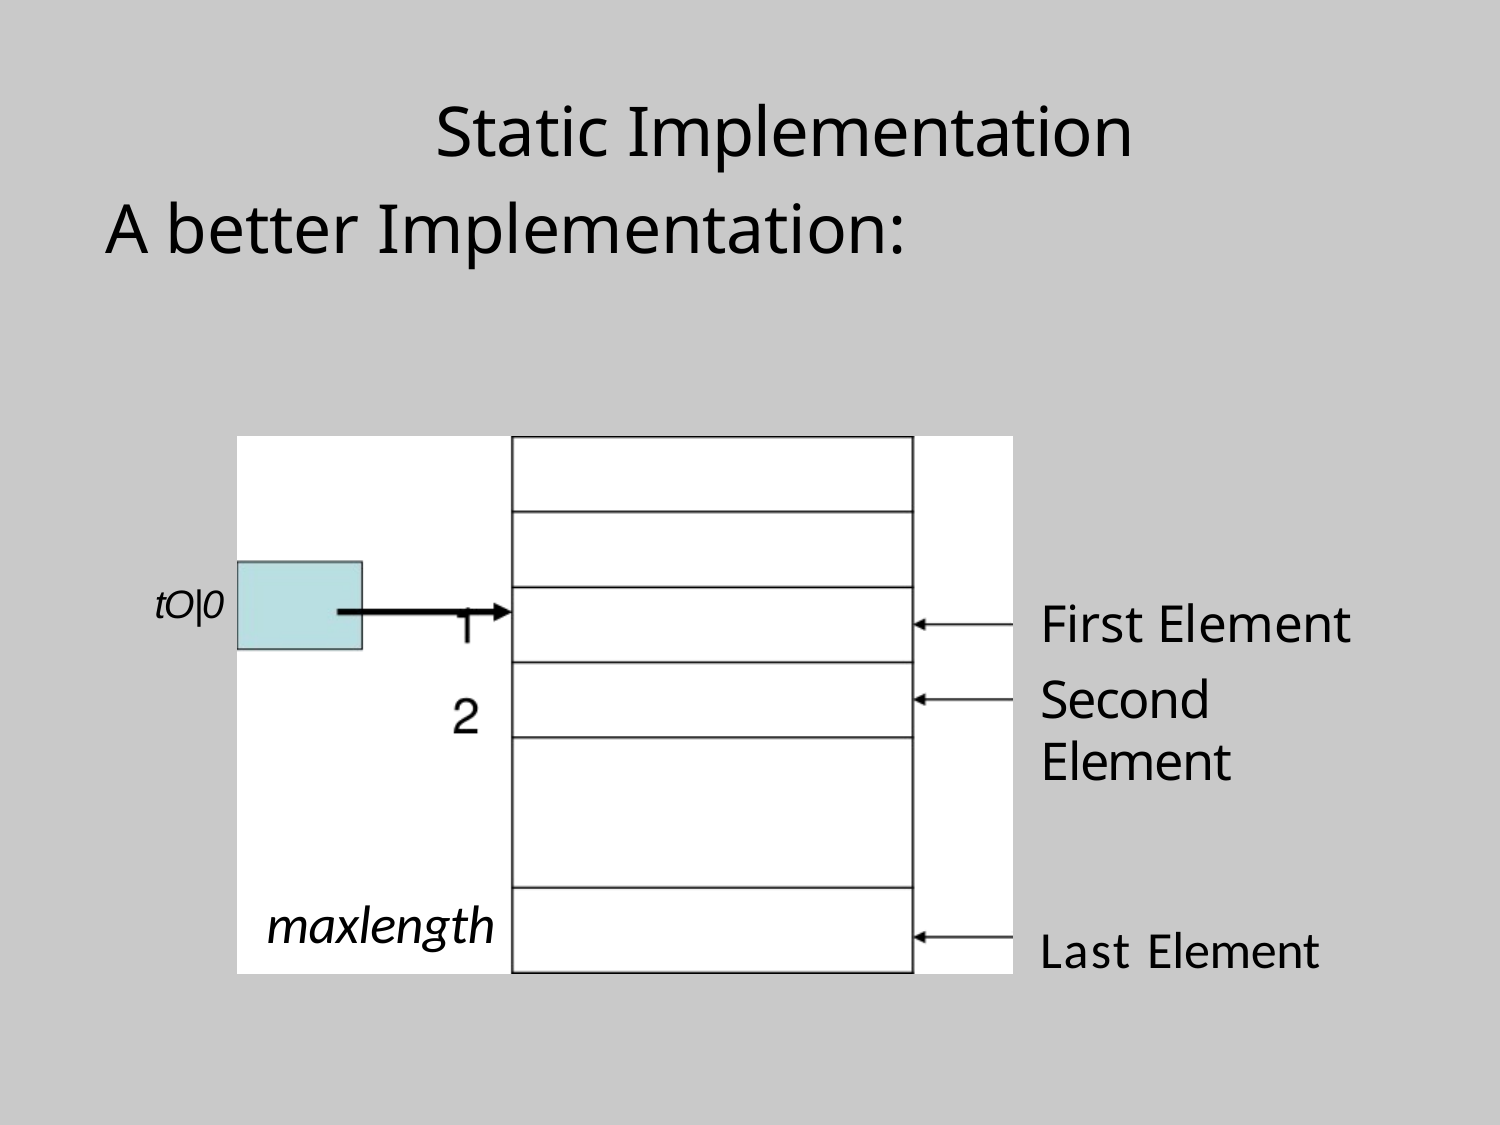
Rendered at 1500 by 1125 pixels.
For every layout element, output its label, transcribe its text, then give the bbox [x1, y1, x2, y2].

text_box tO|0 [152, 577, 225, 627]
text_box Last Element [1038, 914, 1331, 979]
text_box First Element Second Element [1038, 576, 1405, 792]
picture [237, 436, 1013, 975]
title Static Implementation A better Implementation: [103, 65, 1397, 272]
